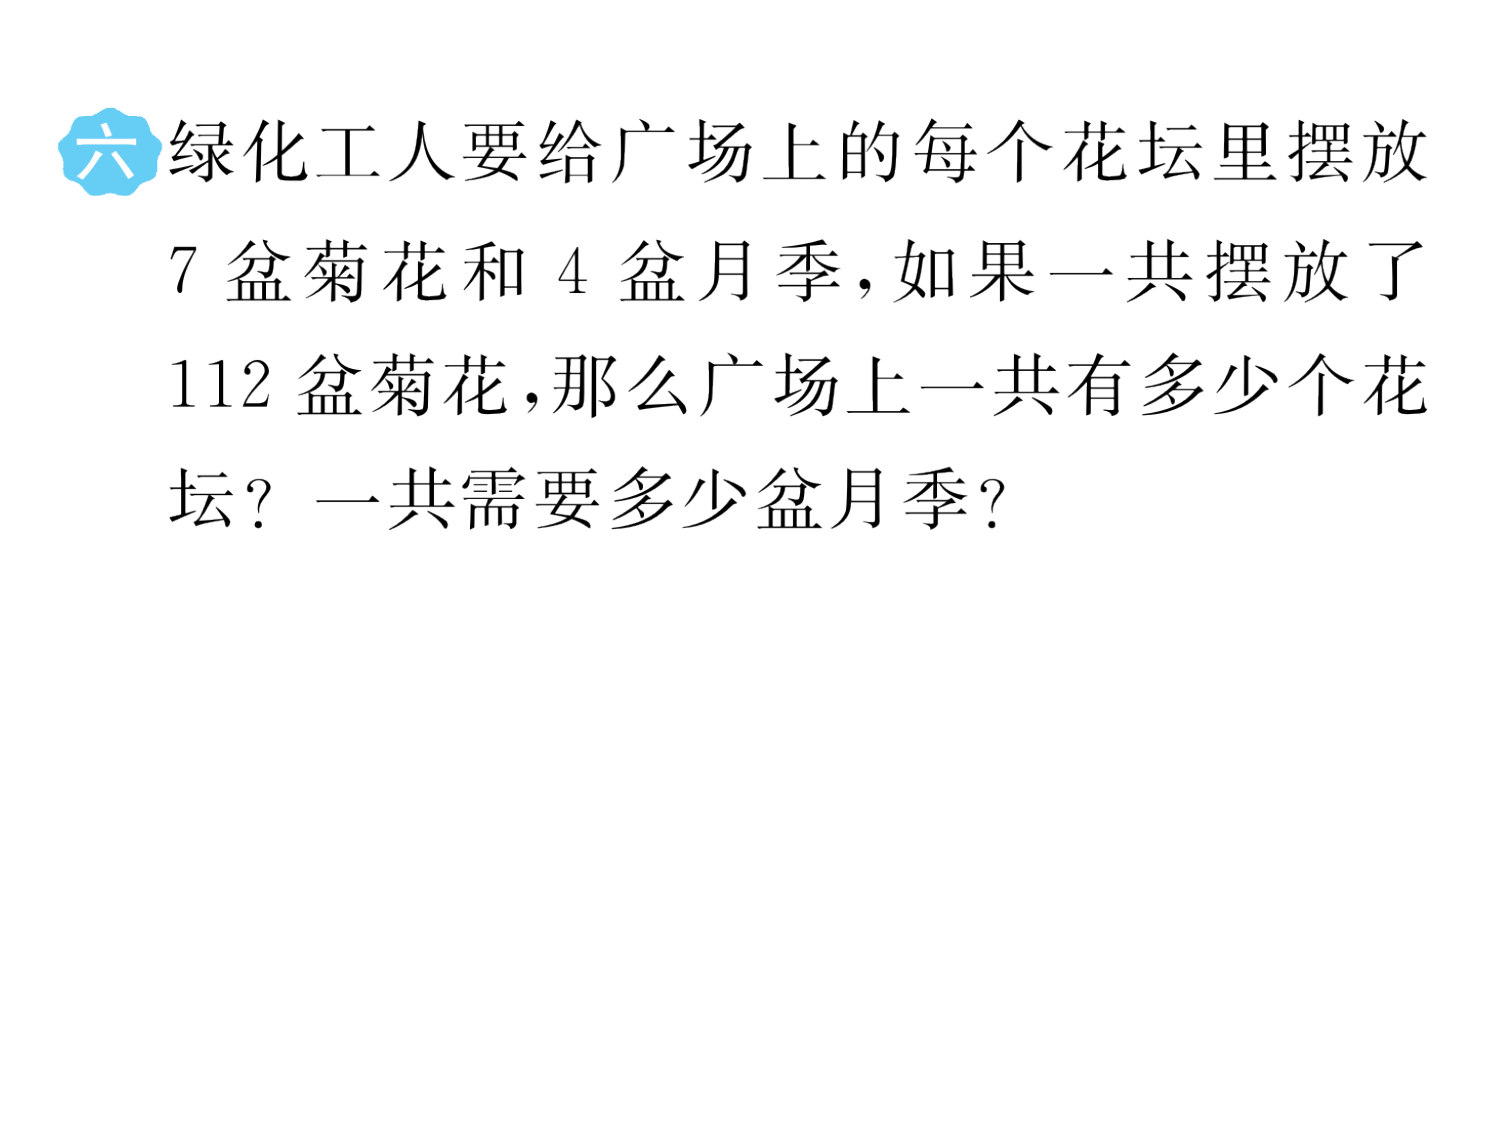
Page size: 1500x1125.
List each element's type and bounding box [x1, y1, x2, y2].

picture [52, 78, 1471, 908]
